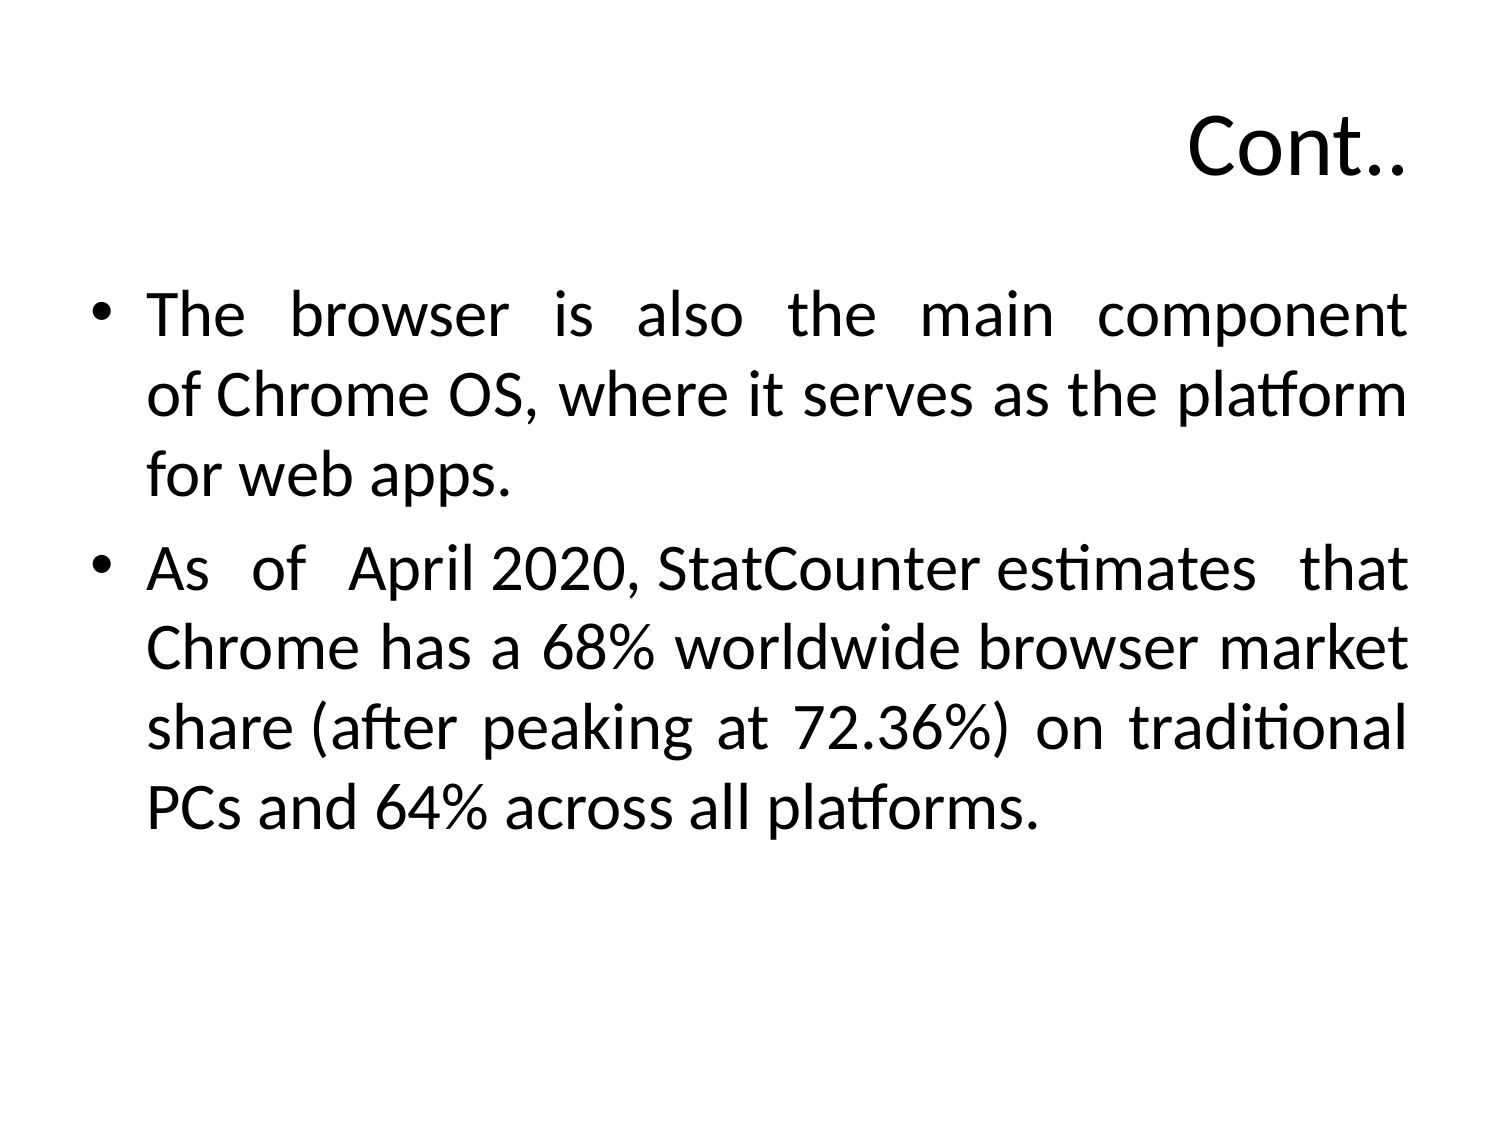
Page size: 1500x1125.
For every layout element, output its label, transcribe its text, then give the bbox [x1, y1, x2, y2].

list The browser is also the main component of Chrome OS, where it serves as the platform for web apps. As of April 2020, StatCounter estimates that Chrome has a 68% worldwide browser market share (after peaking at 72.36%) on traditional PCs and 64% across all platforms. [75, 262, 1425, 1005]
title Cont.. [75, 45, 1425, 233]
